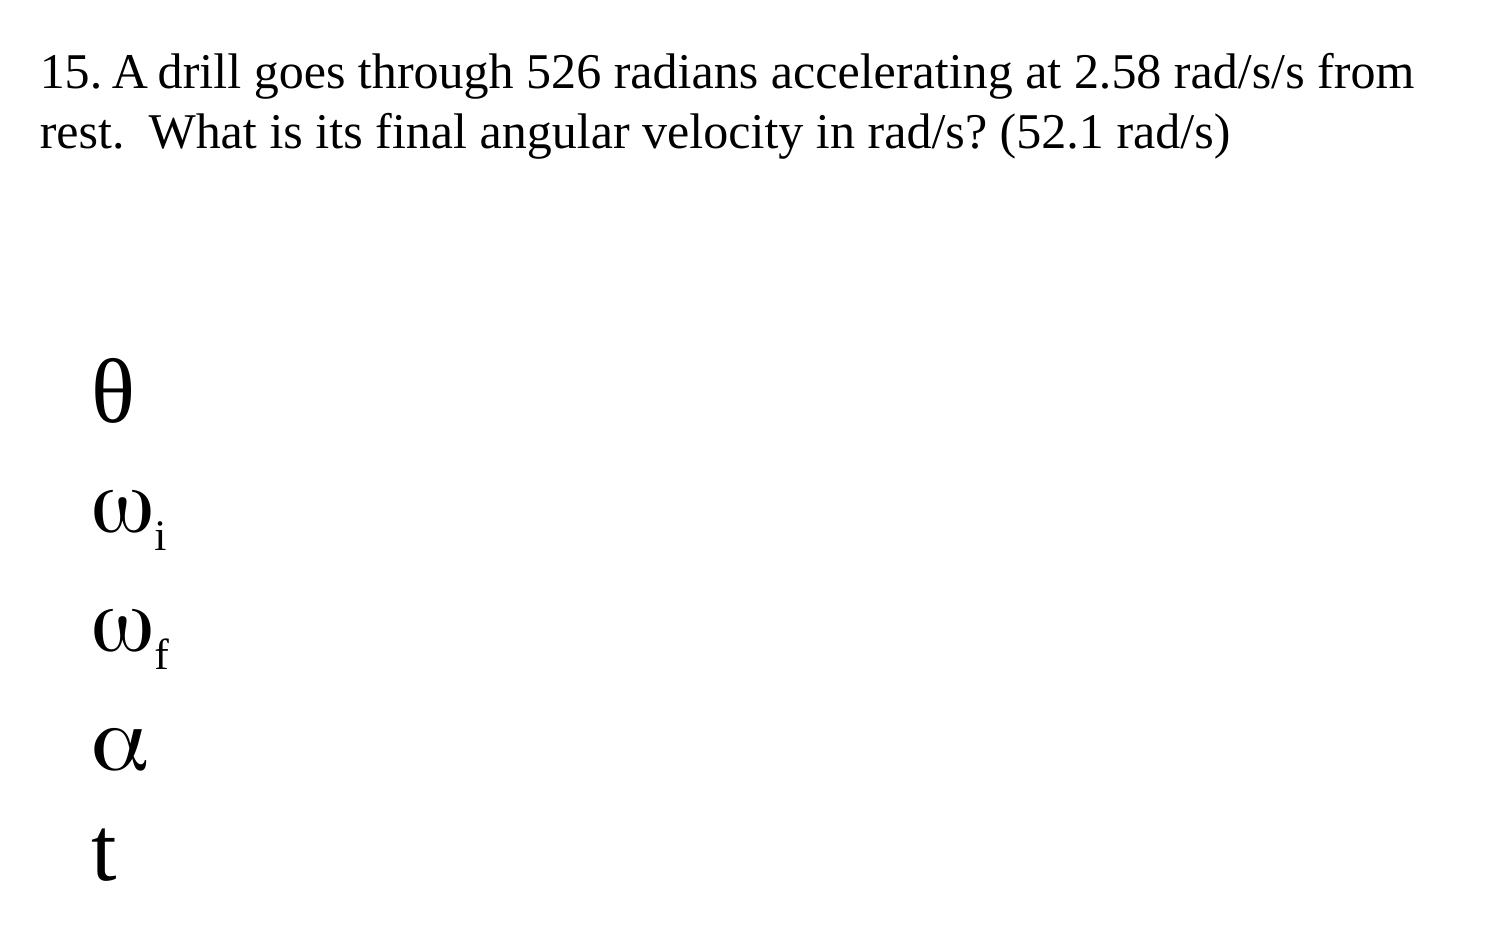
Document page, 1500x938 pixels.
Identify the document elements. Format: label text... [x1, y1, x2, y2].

text_box θ i f  t [76, 323, 184, 906]
text_box 15. A drill goes through 526 radians accelerating at 2.58 rad/s/s from rest. What is its final angular velocity in rad/s? (52.1 rad/s) [24, 31, 1475, 166]
